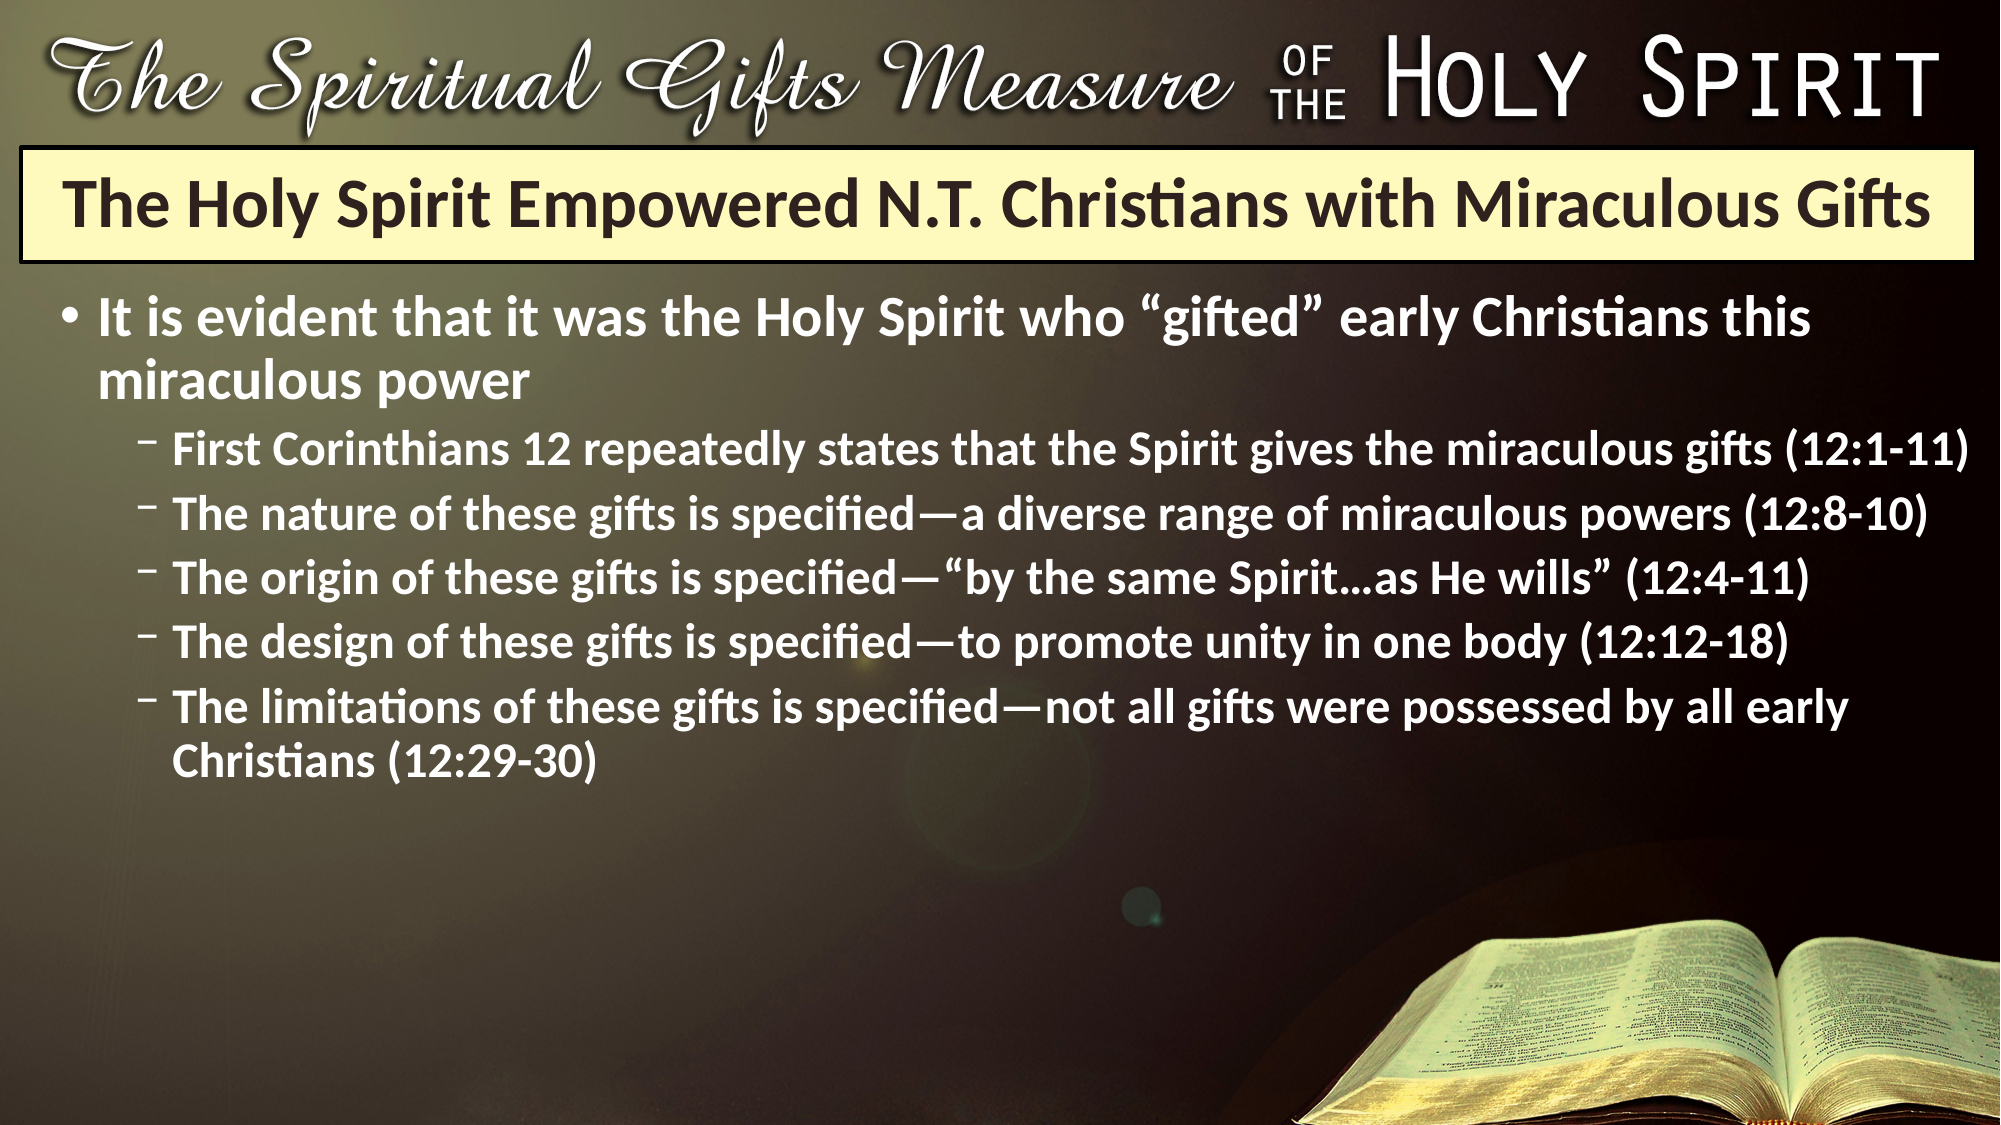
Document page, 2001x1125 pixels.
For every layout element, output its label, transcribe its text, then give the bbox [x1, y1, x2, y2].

title The Holy Spirit Empowered N.T. Christians with Miraculous Gifts [19, 145, 1978, 264]
picture [0, 0, 2000, 1125]
list It is evident that it was the Holy Spirit who “gifted” early Christians this miraculous power First Corinthians 12 repeatedly states that the Spirit gives the miraculous gifts (12:1-11) The nature of these gifts is specified—a diverse range of miraculous powers (12:8-10) The origin of these gifts is specified—“by the same Spirit…as He wills” (12:4-11) The design of these gifts is specified—to promote unity in one body (12:12-18) The limitations of these gifts is specified—not all gifts were possessed by all early Christians (12:29-30) [44, 278, 2000, 1125]
